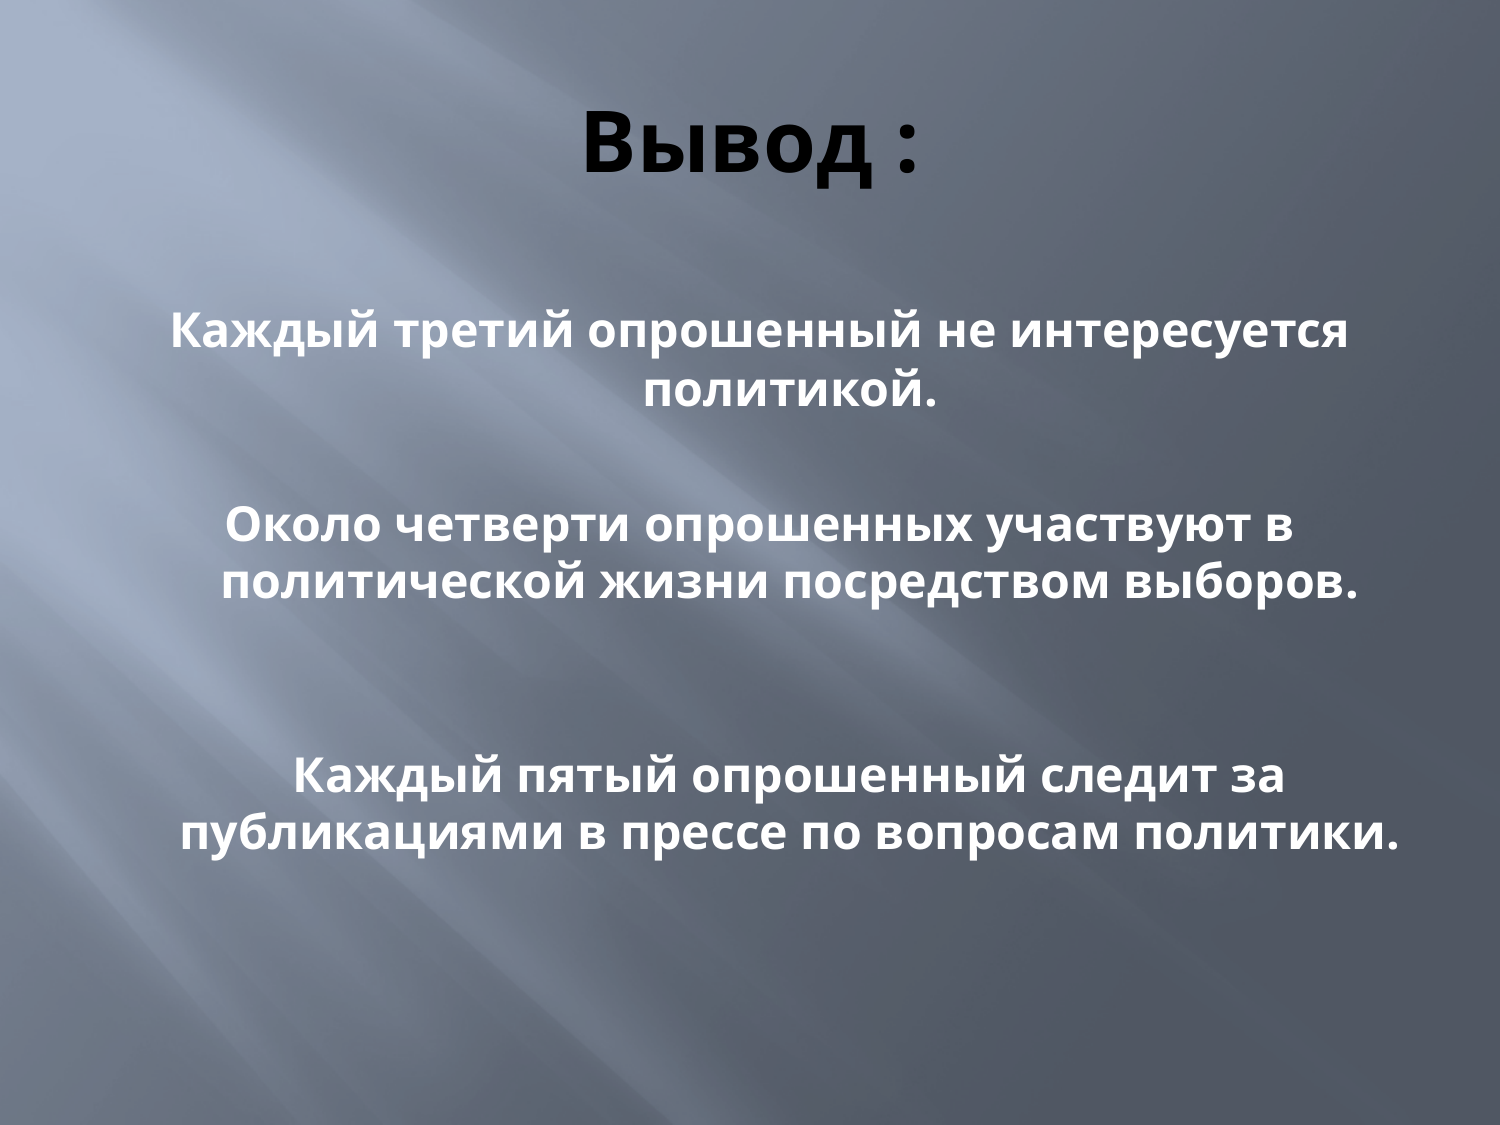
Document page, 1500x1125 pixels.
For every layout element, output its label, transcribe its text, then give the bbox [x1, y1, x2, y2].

list Каждый третий опрошенный не интересуется политикой. Около четверти опрошенных участвуют в политической жизни посредством выборов. Каждый пятый опрошенный следит за публикациями в прессе по вопросам политики. [75, 262, 1425, 1035]
title Вывод : [75, 45, 1425, 233]
